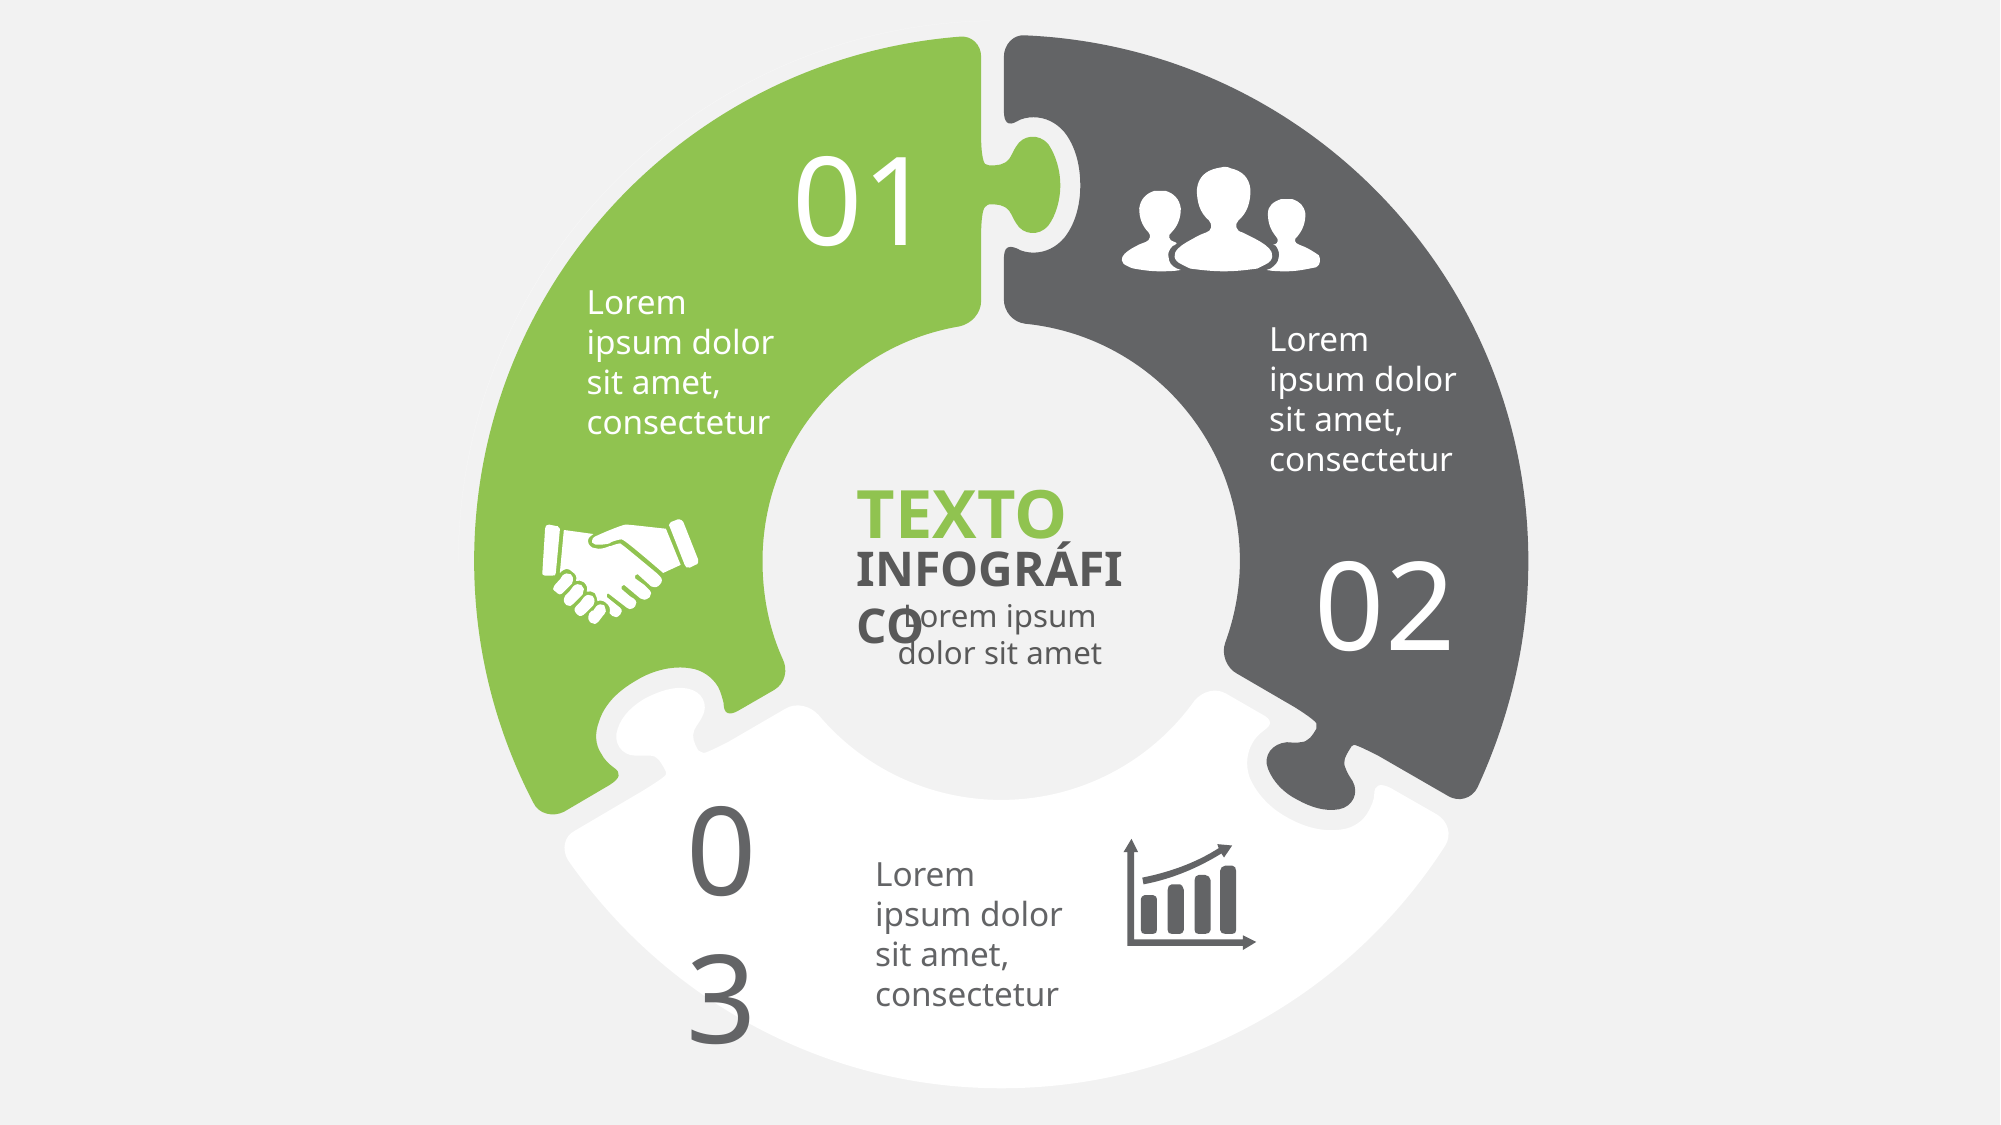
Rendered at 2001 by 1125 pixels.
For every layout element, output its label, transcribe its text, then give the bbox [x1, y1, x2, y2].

text_box TEXTO [841, 464, 1159, 530]
text_box [553, 573, 574, 595]
text_box [564, 687, 1449, 1089]
text_box [668, 519, 699, 568]
text_box [1266, 199, 1320, 272]
text_box 03 [686, 772, 822, 922]
text_box [542, 524, 560, 576]
text_box 01 [792, 122, 953, 272]
text_box [592, 524, 681, 573]
text_box [1123, 838, 1257, 951]
text_box [588, 604, 606, 624]
text_box [474, 36, 1061, 815]
text_box Lorem ipsum dolor sit amet, consectetur [571, 274, 801, 451]
text_box [1003, 35, 1529, 810]
text_box [559, 529, 662, 618]
text_box INFOGRÁFICO [841, 530, 1159, 607]
text_box 02 [1315, 527, 1517, 722]
text_box [1121, 190, 1181, 272]
text_box Lorem ipsum dolor sit amet, consectetur [1254, 310, 1483, 488]
text_box Lorem ipsum dolor sit amet [872, 588, 1128, 680]
text_box Lorem ipsum dolor sit amet, consectetur [860, 846, 1090, 1023]
text_box [1174, 166, 1273, 272]
